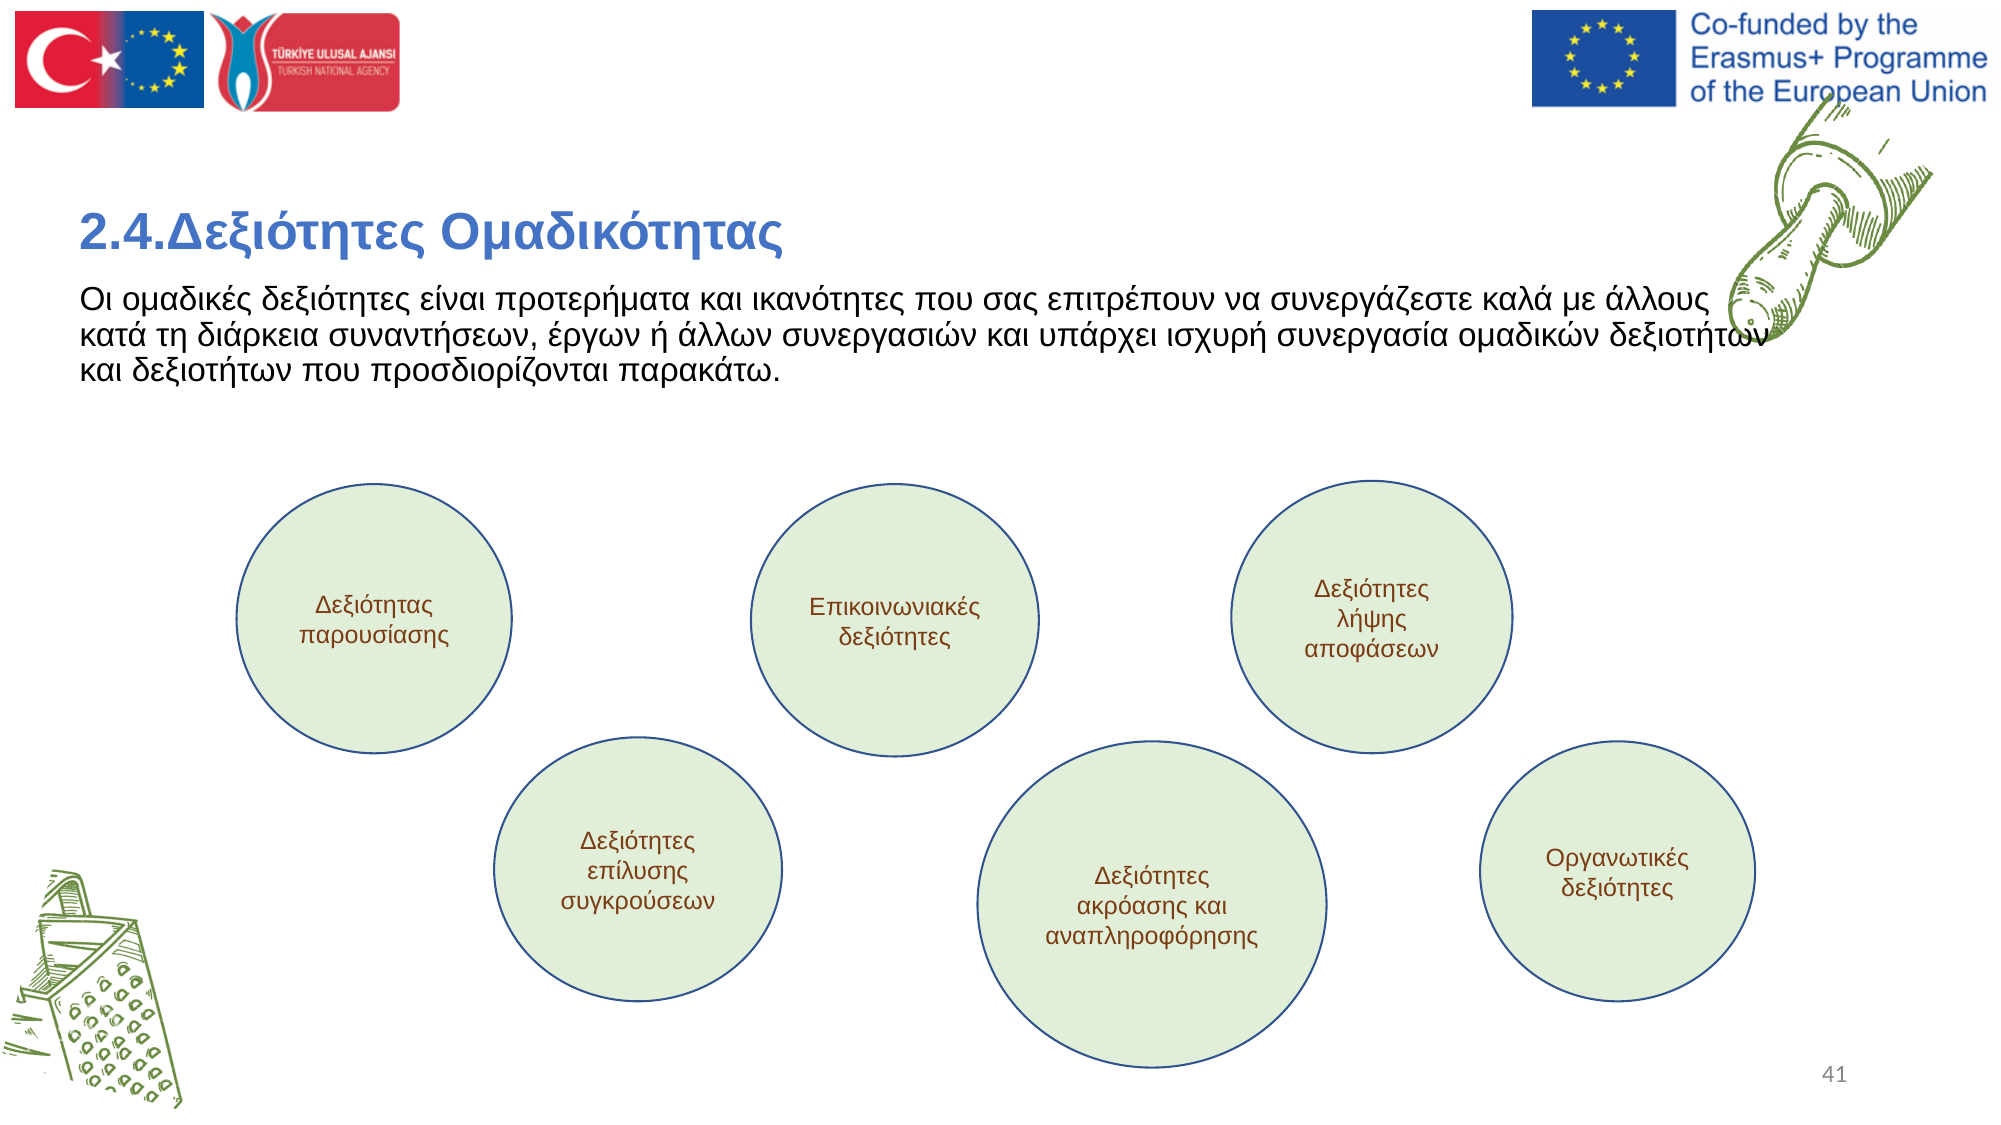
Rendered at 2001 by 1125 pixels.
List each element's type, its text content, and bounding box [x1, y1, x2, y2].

picture [1532, 10, 2000, 418]
picture [0, 826, 258, 1125]
text_box Επικοινωνιακές δεξιότητες [750, 484, 1039, 757]
text_box Οργανωτικές δεξιότητες [1480, 741, 1756, 1002]
picture [208, 8, 406, 118]
list 2.4.Δεξιότητες Ομαδικότητας Οι ομαδικές δεξιότητες είναι προτερήματα και ικανότητες που σας επιτρέπουν να συνεργάζεστε καλά με άλλους κατά τη διάρκεια συναντήσεων, έργων ή άλλων συνεργασιών και υπάρχει ισχυρή συνεργασία ομαδικών δεξιοτήτων και δεξιοτήτων που προσδιορίζονται παρακάτω. [64, 197, 1790, 1042]
text_box Δεξιότητας παρουσίασης [236, 484, 512, 754]
text_box Δεξιότητες ακρόασης και αναπληροφόρησης [977, 741, 1327, 1068]
slide_number 41 [1412, 1042, 1863, 1103]
text_box Δεξιότητες λήψης αποφάσεων [1231, 480, 1513, 754]
picture [15, 11, 204, 108]
text_box Δεξιότητες επίλυσης συγκρούσεων [494, 737, 783, 1002]
